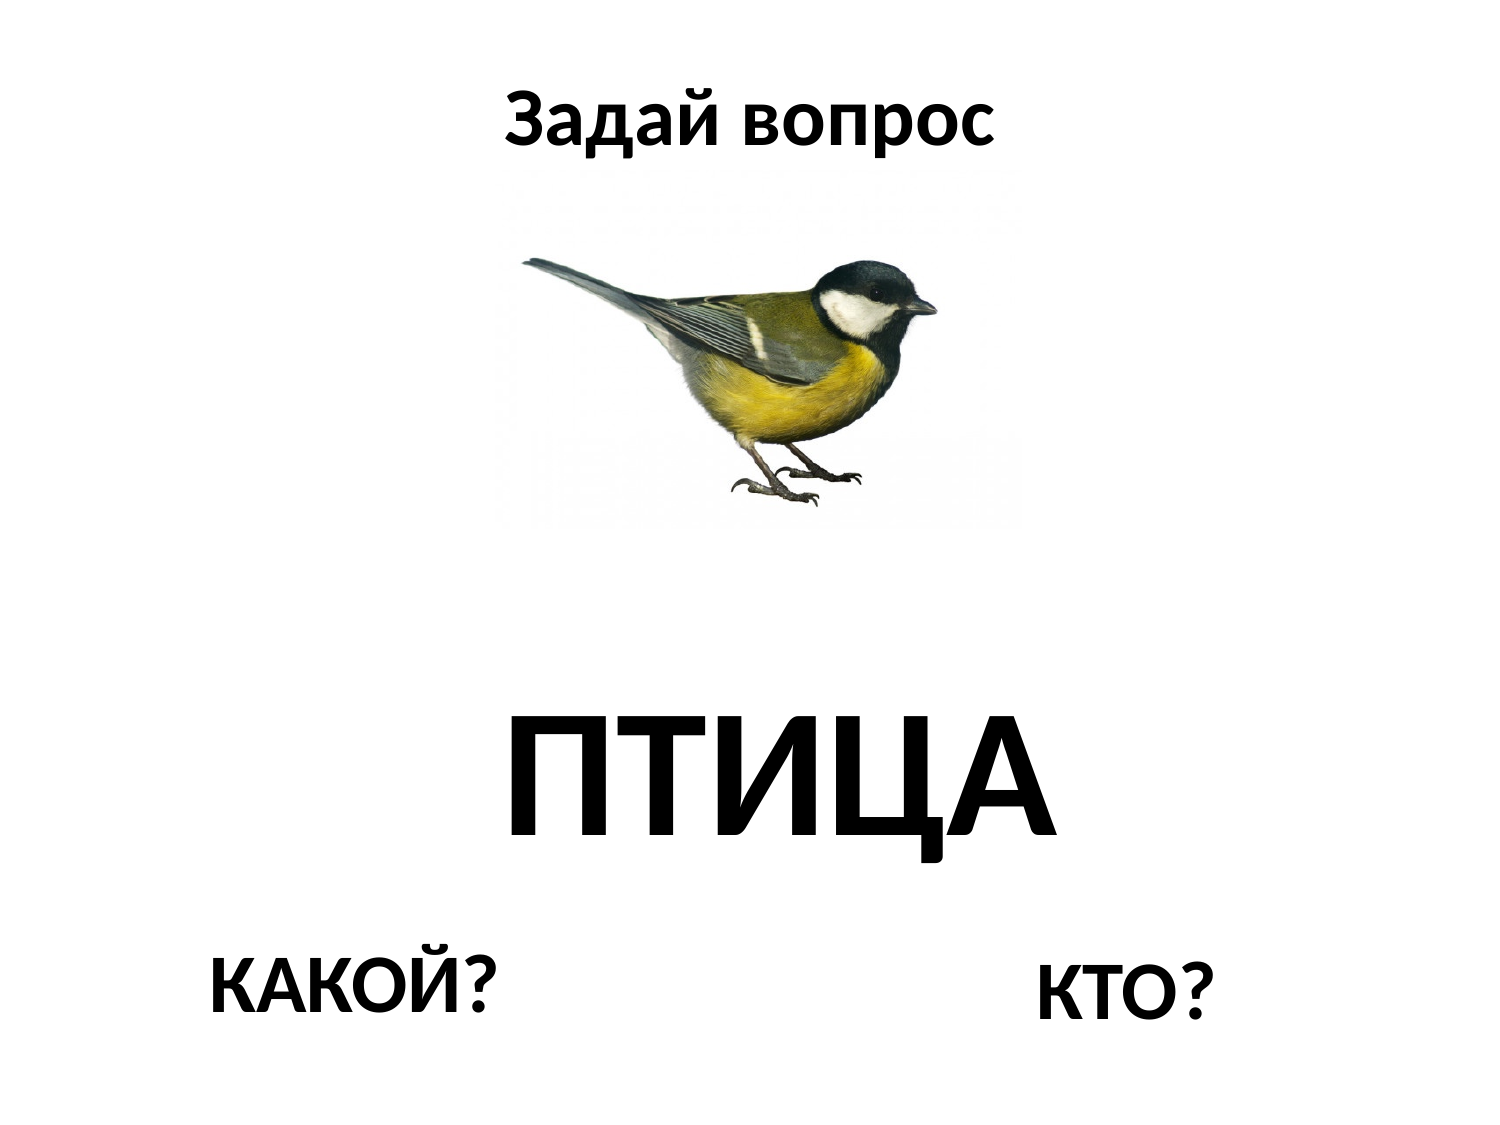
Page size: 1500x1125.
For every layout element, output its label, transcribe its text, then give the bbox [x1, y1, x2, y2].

picture [494, 170, 1022, 529]
text_box КАКОЙ? [194, 921, 550, 1037]
text_box КТО? [1021, 928, 1377, 1044]
text_box Задай вопрос [490, 54, 1034, 170]
text_box ПТИЦА [486, 644, 1172, 880]
